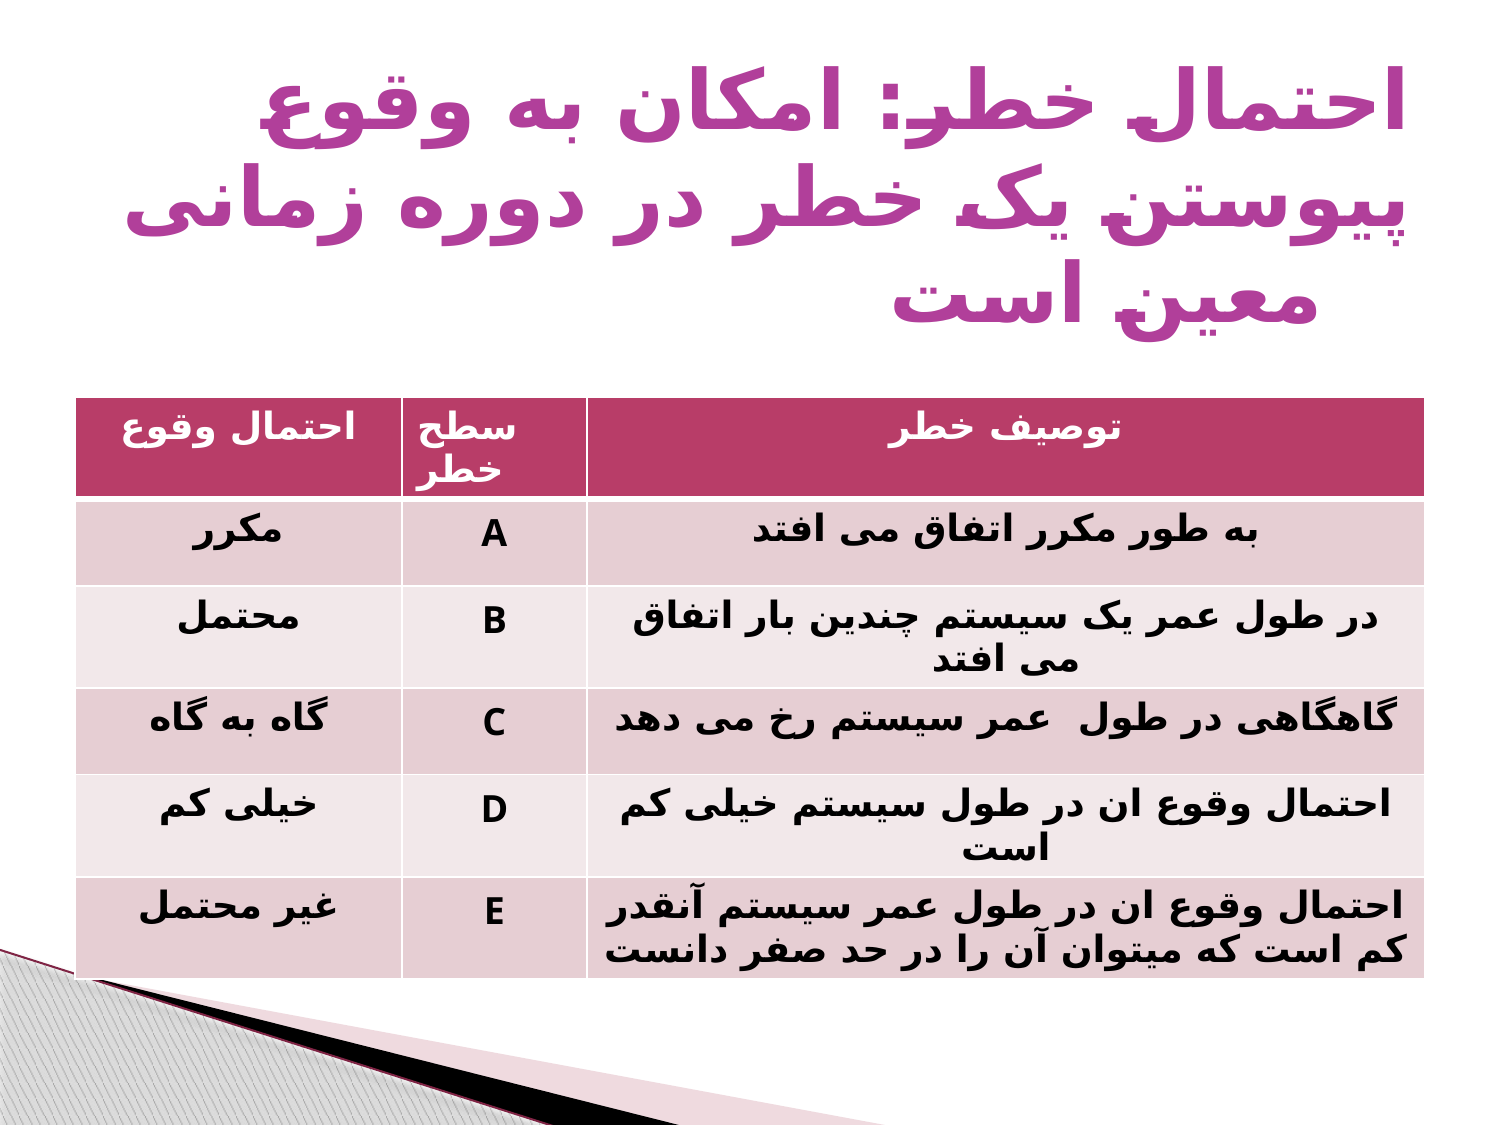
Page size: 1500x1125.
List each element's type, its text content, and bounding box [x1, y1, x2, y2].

table_cell D [403, 775, 586, 876]
table_header احتمال وقوع [76, 398, 401, 496]
title احتمال خطر: امکان به وقوع پیوستن یک خطر در دوره زمانی معین است [75, 45, 1425, 350]
table_cell C [403, 689, 586, 774]
table_cell گاهگاهی در طول عمر سیستم رخ می دهد [588, 689, 1424, 774]
table_cell خیلی کم [76, 775, 401, 876]
table_cell احتمال وقوع ان در طول سیستم خیلی کم است [588, 775, 1424, 876]
table_cell گاه به گاه [76, 689, 401, 774]
table_cell غیر محتمل [76, 878, 401, 978]
table_cell محتمل [76, 587, 401, 687]
table_cell مکرر [76, 502, 401, 585]
table_cell احتمال وقوع ان در طول عمر سیستم آنقدر کم است که میتوان آن را در حد صفر دانست [588, 878, 1424, 978]
table_cell A [403, 502, 586, 585]
table_cell در طول عمر یک سیستم چندین بار اتفاق می افتد [588, 587, 1424, 687]
table_header سطح خطر [403, 398, 586, 496]
table_header توصیف خطر [588, 398, 1424, 496]
table_cell B [403, 587, 586, 687]
table_cell به طور مکرر اتفاق می افتد [588, 502, 1424, 585]
table_cell E [403, 878, 586, 978]
